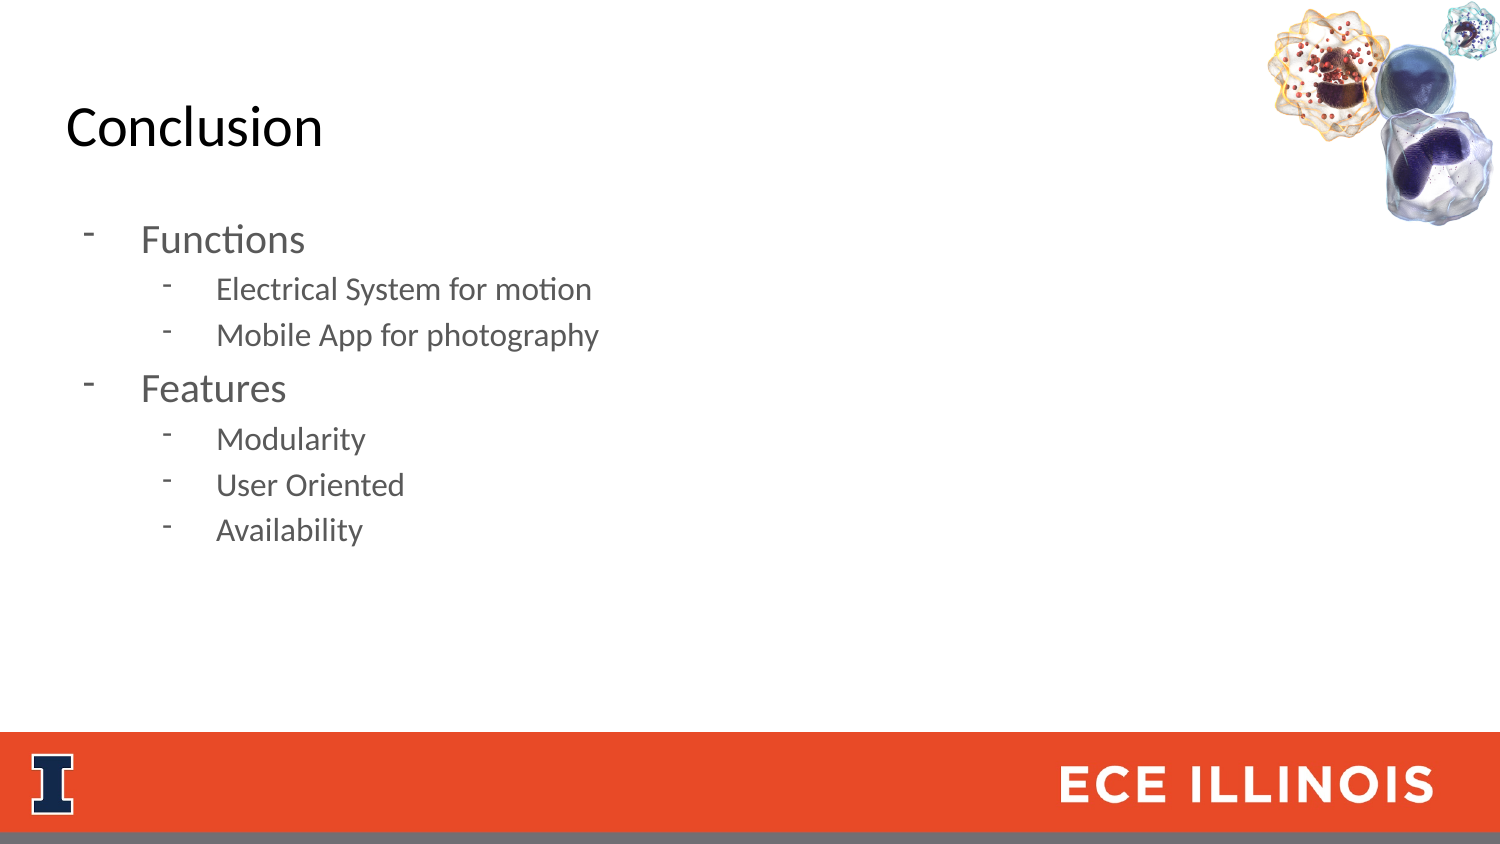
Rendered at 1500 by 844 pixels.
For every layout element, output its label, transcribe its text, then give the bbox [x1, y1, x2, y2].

title Conclusion [51, 72, 1449, 167]
picture [1260, 0, 1500, 234]
list Functions Electrical System for motion Mobile App for photography Features Modularity User Oriented Availability [51, 189, 1449, 750]
picture [0, 732, 1500, 844]
